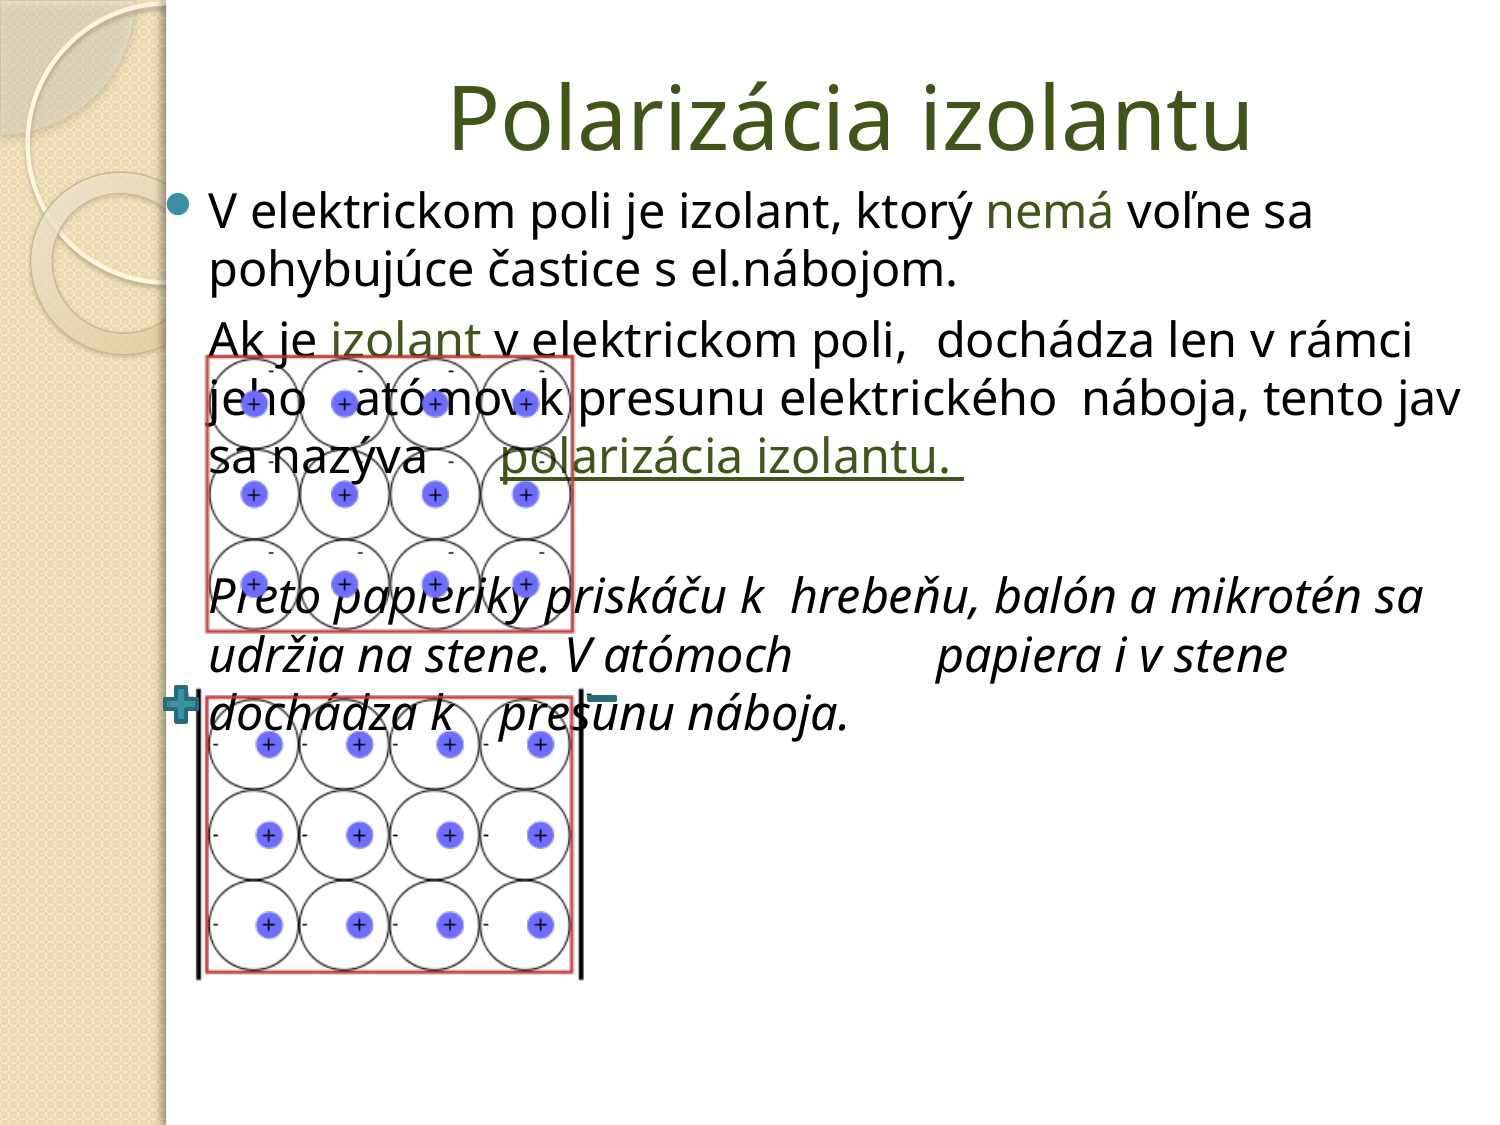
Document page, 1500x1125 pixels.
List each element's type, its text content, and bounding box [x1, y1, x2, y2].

picture [194, 337, 609, 648]
list V elektrickom poli je izolant, ktorý nemá voľne sa pohybujúce častice s el.nábojom. Ak je izolant v elektrickom poli, dochádza len v rámci jeho atómov k presunu elektrického náboja, tento jav sa nazýva polarizácia izolantu. Preto papieriky priskáču k hrebeňu, balón a mikrotén sa udržia na stene. V atómoch papiera i v stene dochádza k presunu náboja. [135, 172, 1500, 1025]
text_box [159, 680, 621, 991]
title Polarizácia izolantu [235, 45, 1466, 172]
